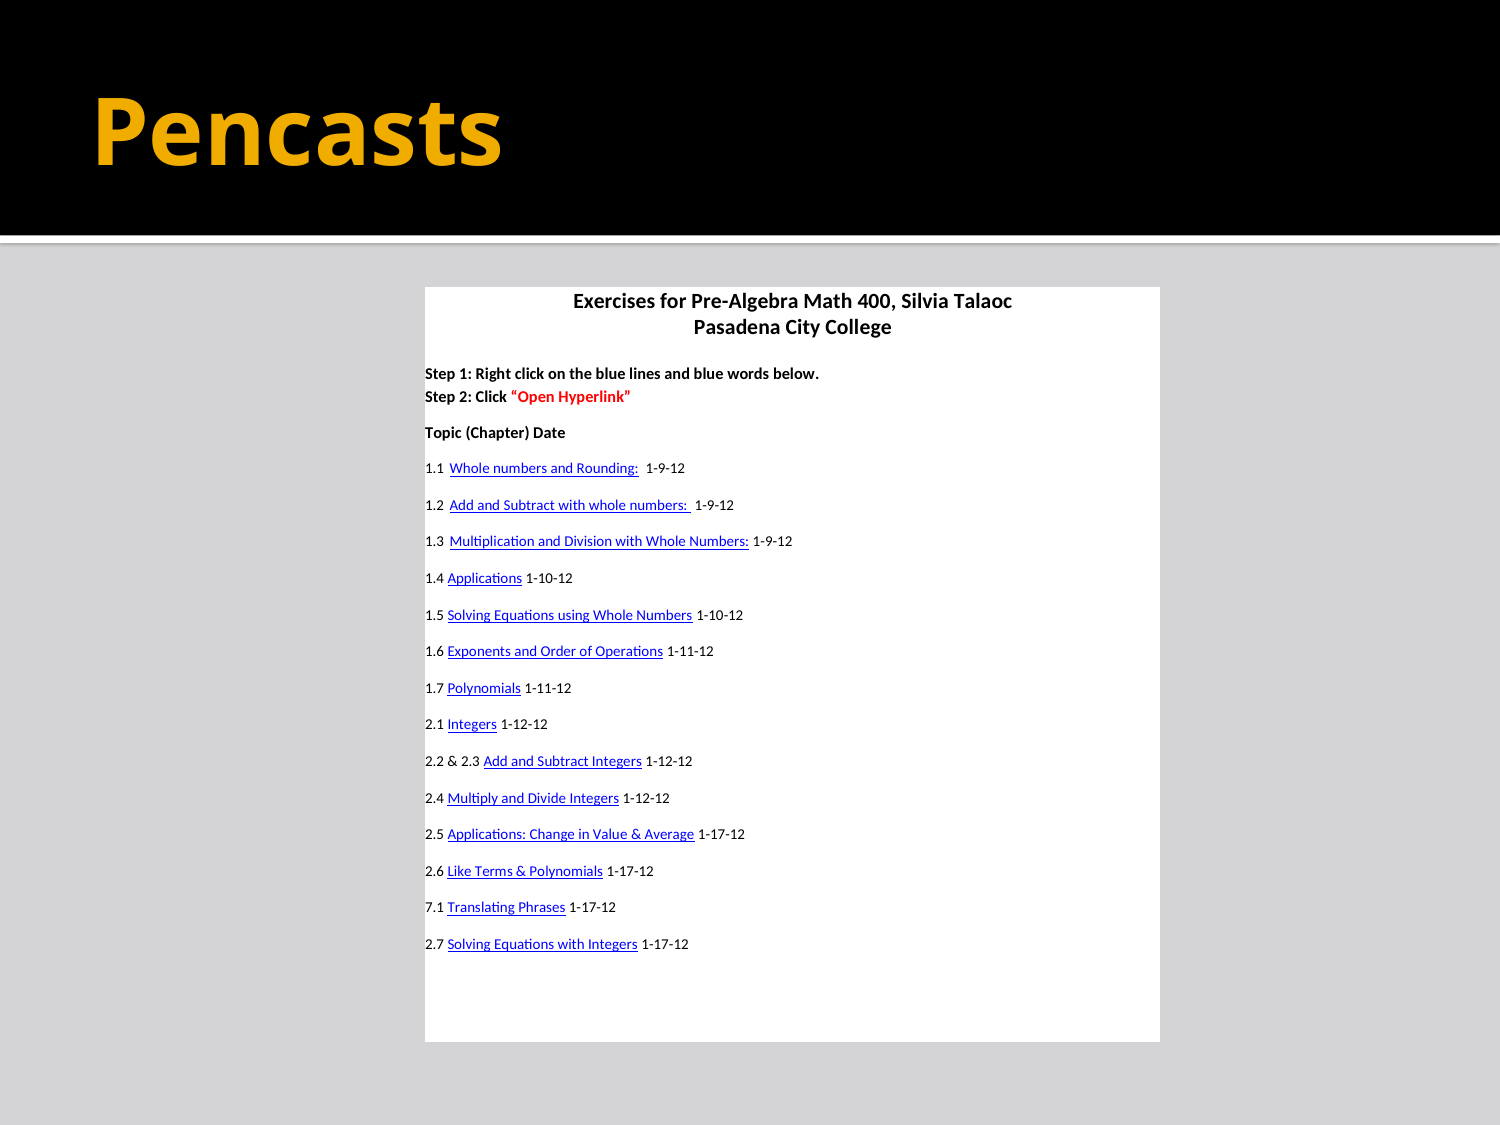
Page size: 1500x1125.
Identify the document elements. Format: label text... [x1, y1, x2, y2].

title Pencasts [75, 25, 1425, 231]
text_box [424, 287, 1161, 1042]
